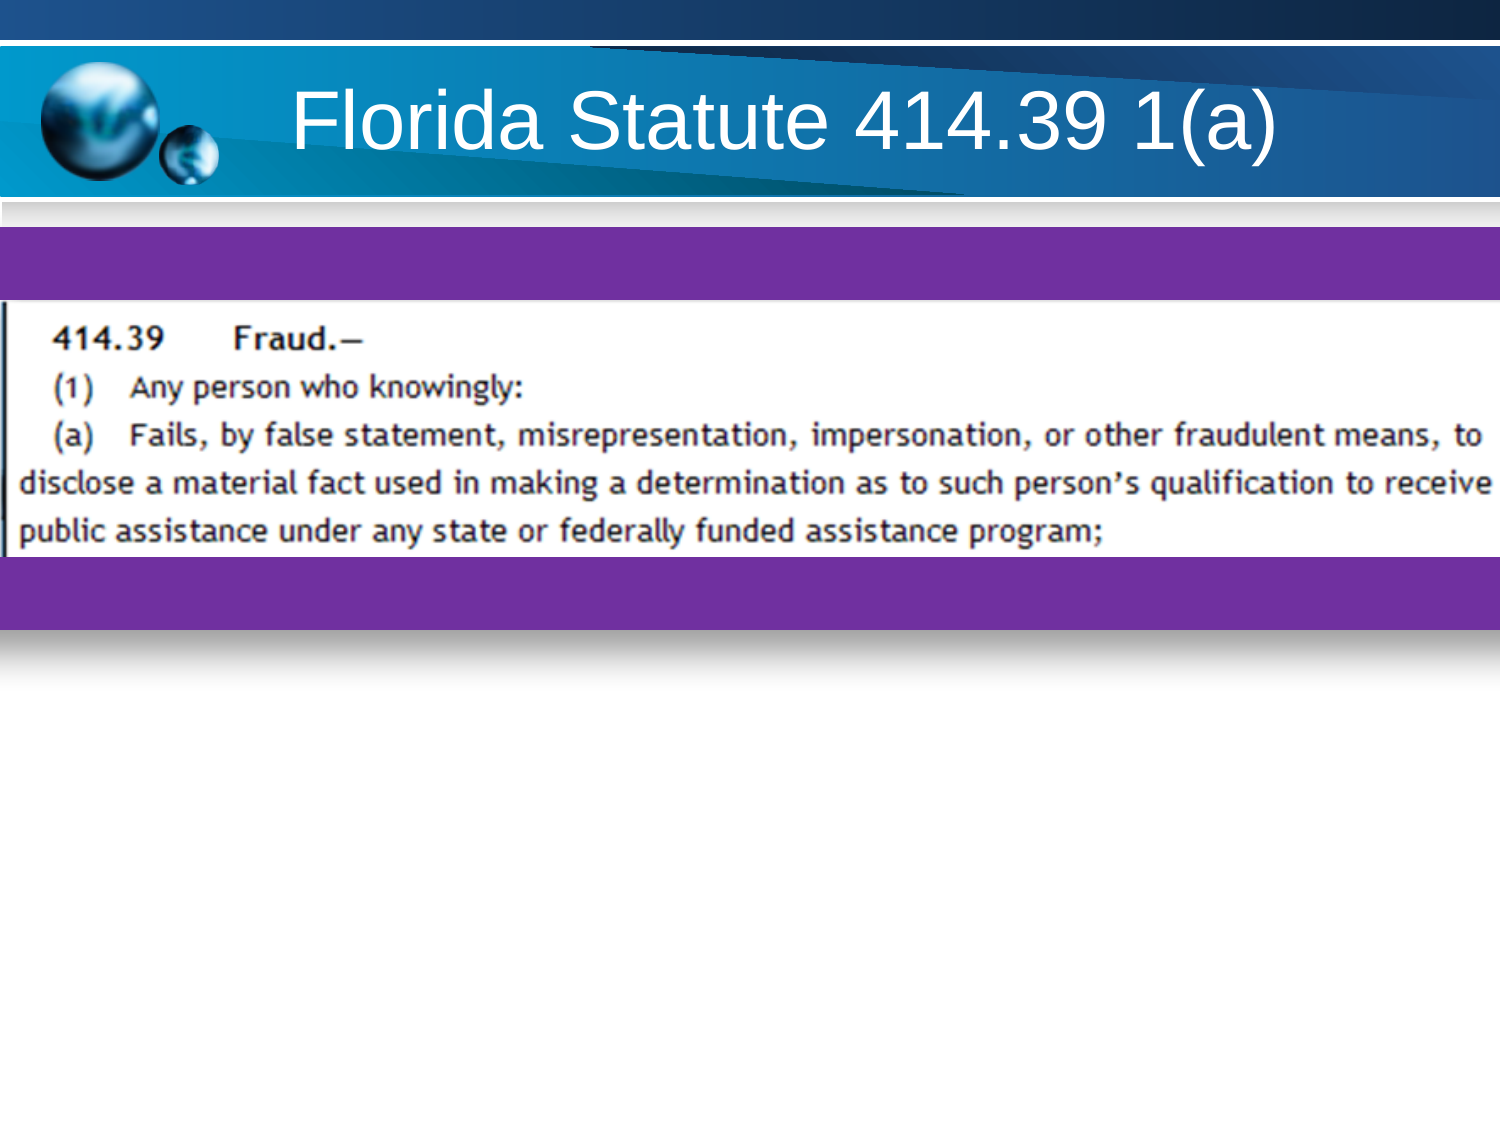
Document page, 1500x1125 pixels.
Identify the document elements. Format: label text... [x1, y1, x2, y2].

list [0, 299, 1500, 558]
picture [42, 63, 159, 180]
picture [160, 126, 218, 184]
title Florida Statute 414.39 1(a) [274, 44, 1363, 188]
